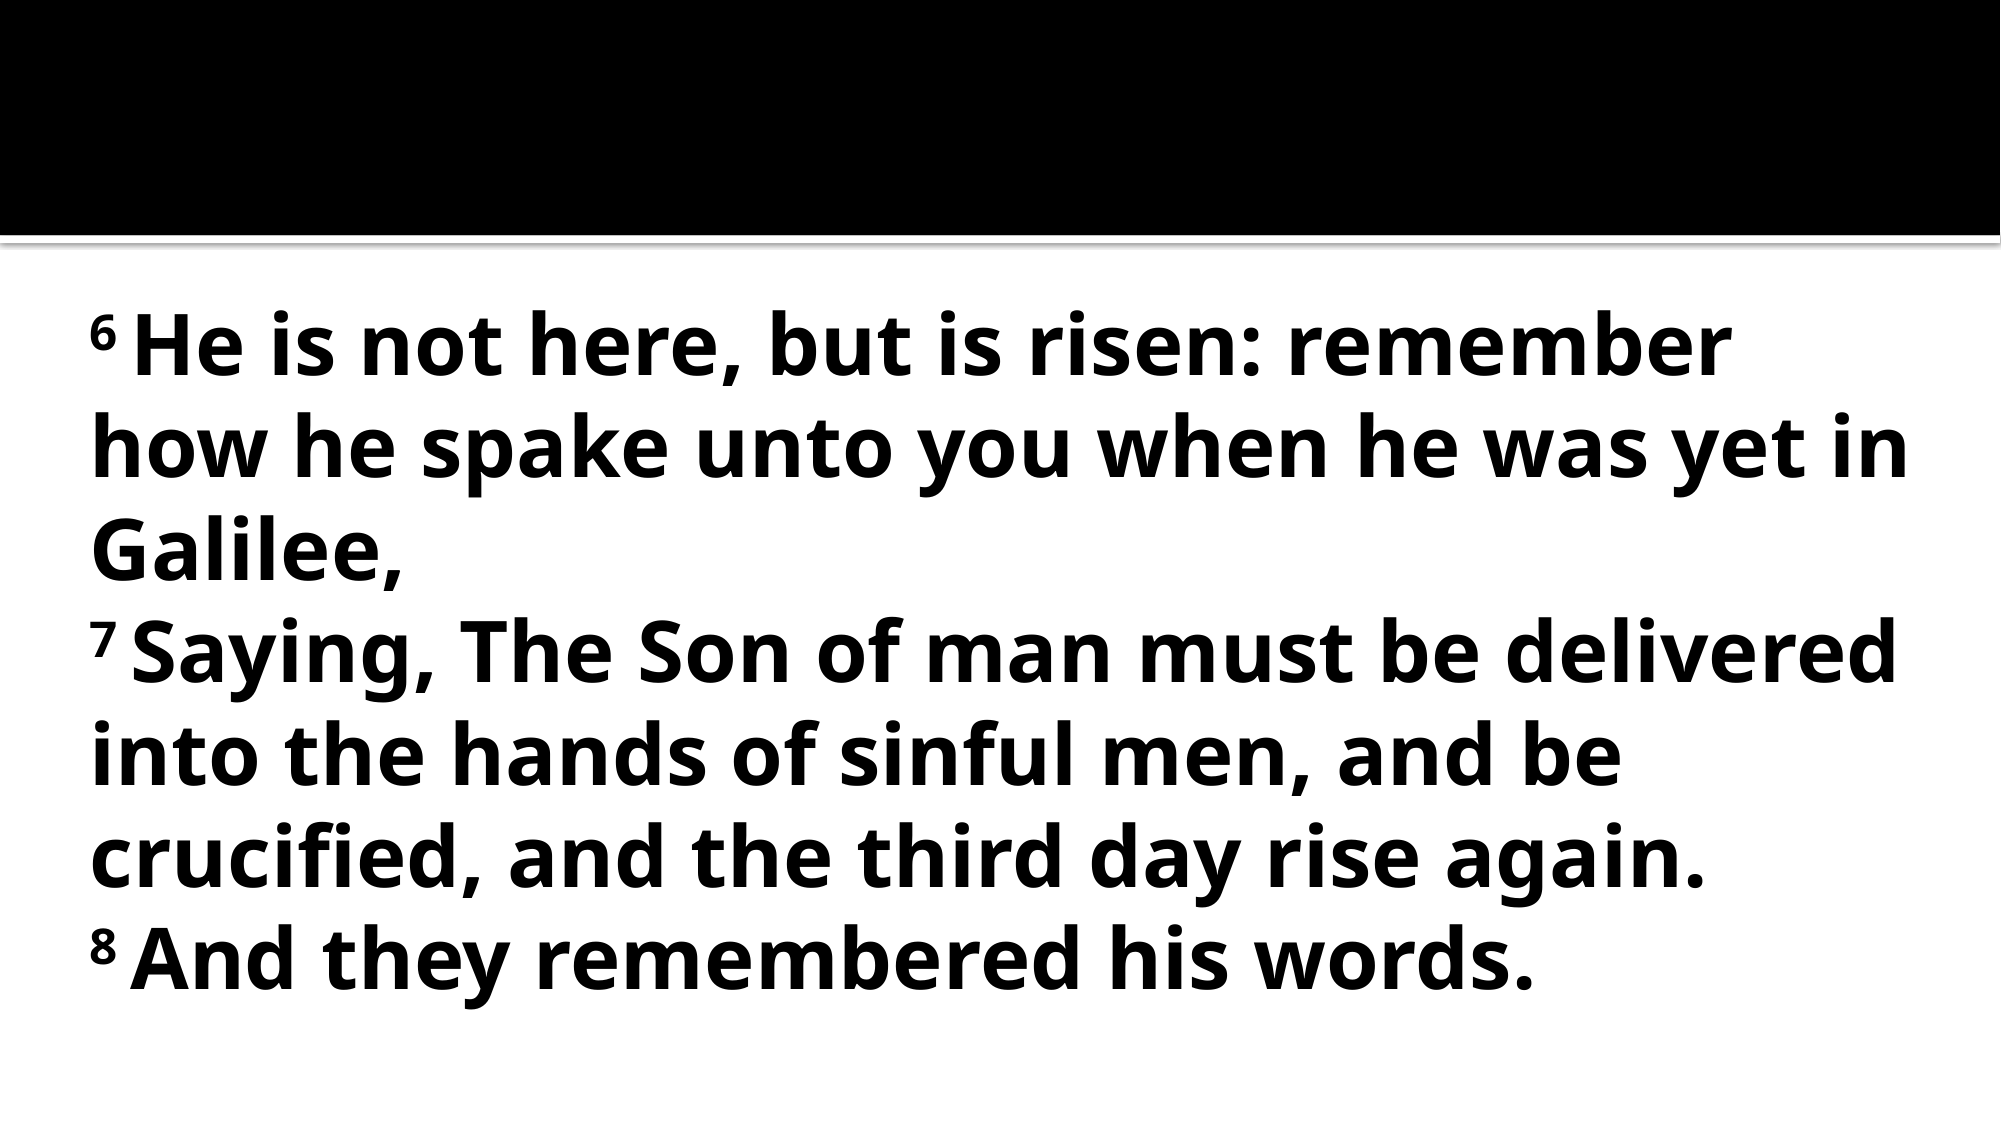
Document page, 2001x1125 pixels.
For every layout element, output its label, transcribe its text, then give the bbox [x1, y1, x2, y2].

list 6 He is not here, but is risen: remember how he spake unto you when he was yet in Galilee, 7 Saying, The Son of man must be delivered into the hands of sinful men, and be crucified, and the third day rise again. 8 And they remembered his words. [62, 275, 1950, 1075]
